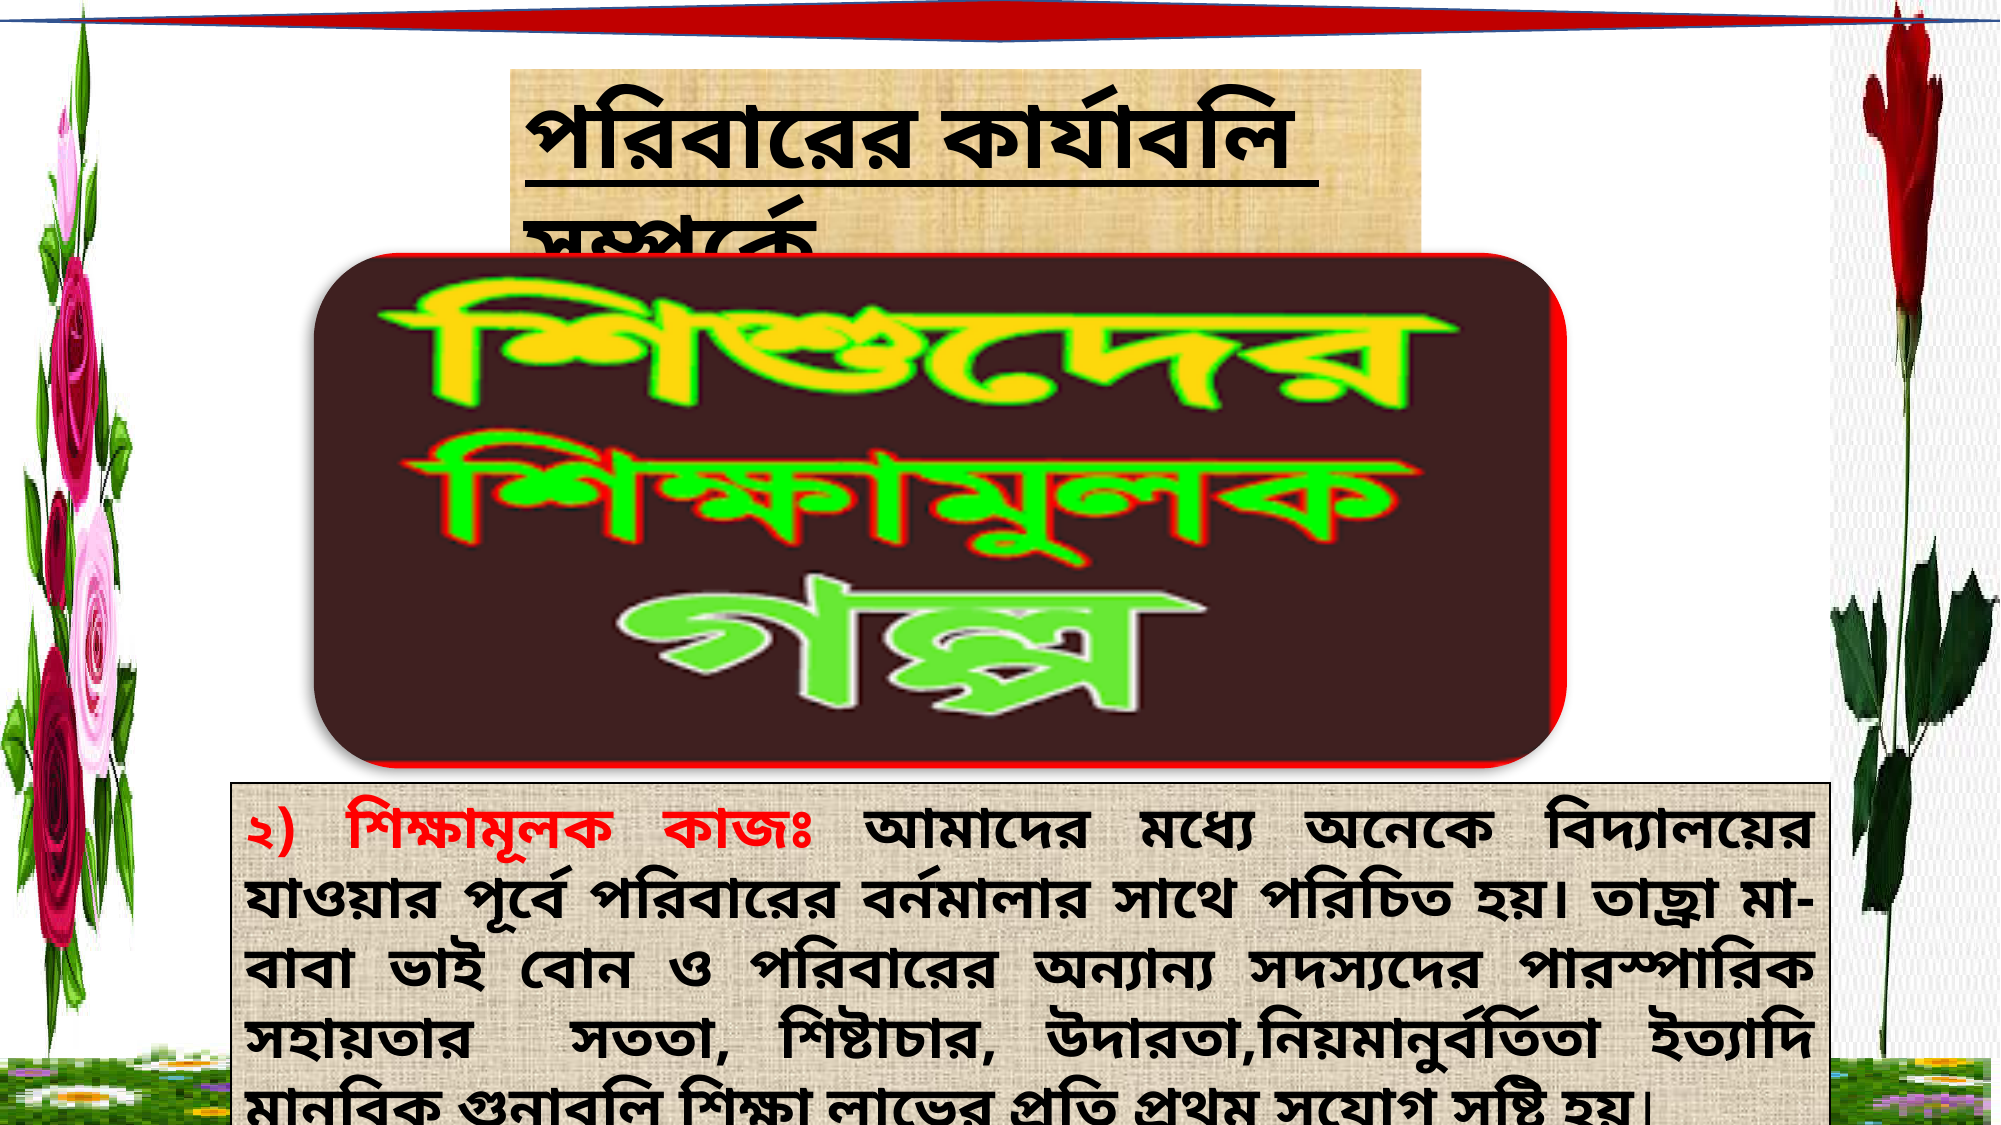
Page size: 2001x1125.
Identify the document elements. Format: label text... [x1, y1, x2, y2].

picture [0, 0, 2000, 1125]
text_box [137, 0, 1829, 43]
text_box পরিবারের কার্যাবলি সম্পর্কে [510, 69, 1422, 248]
